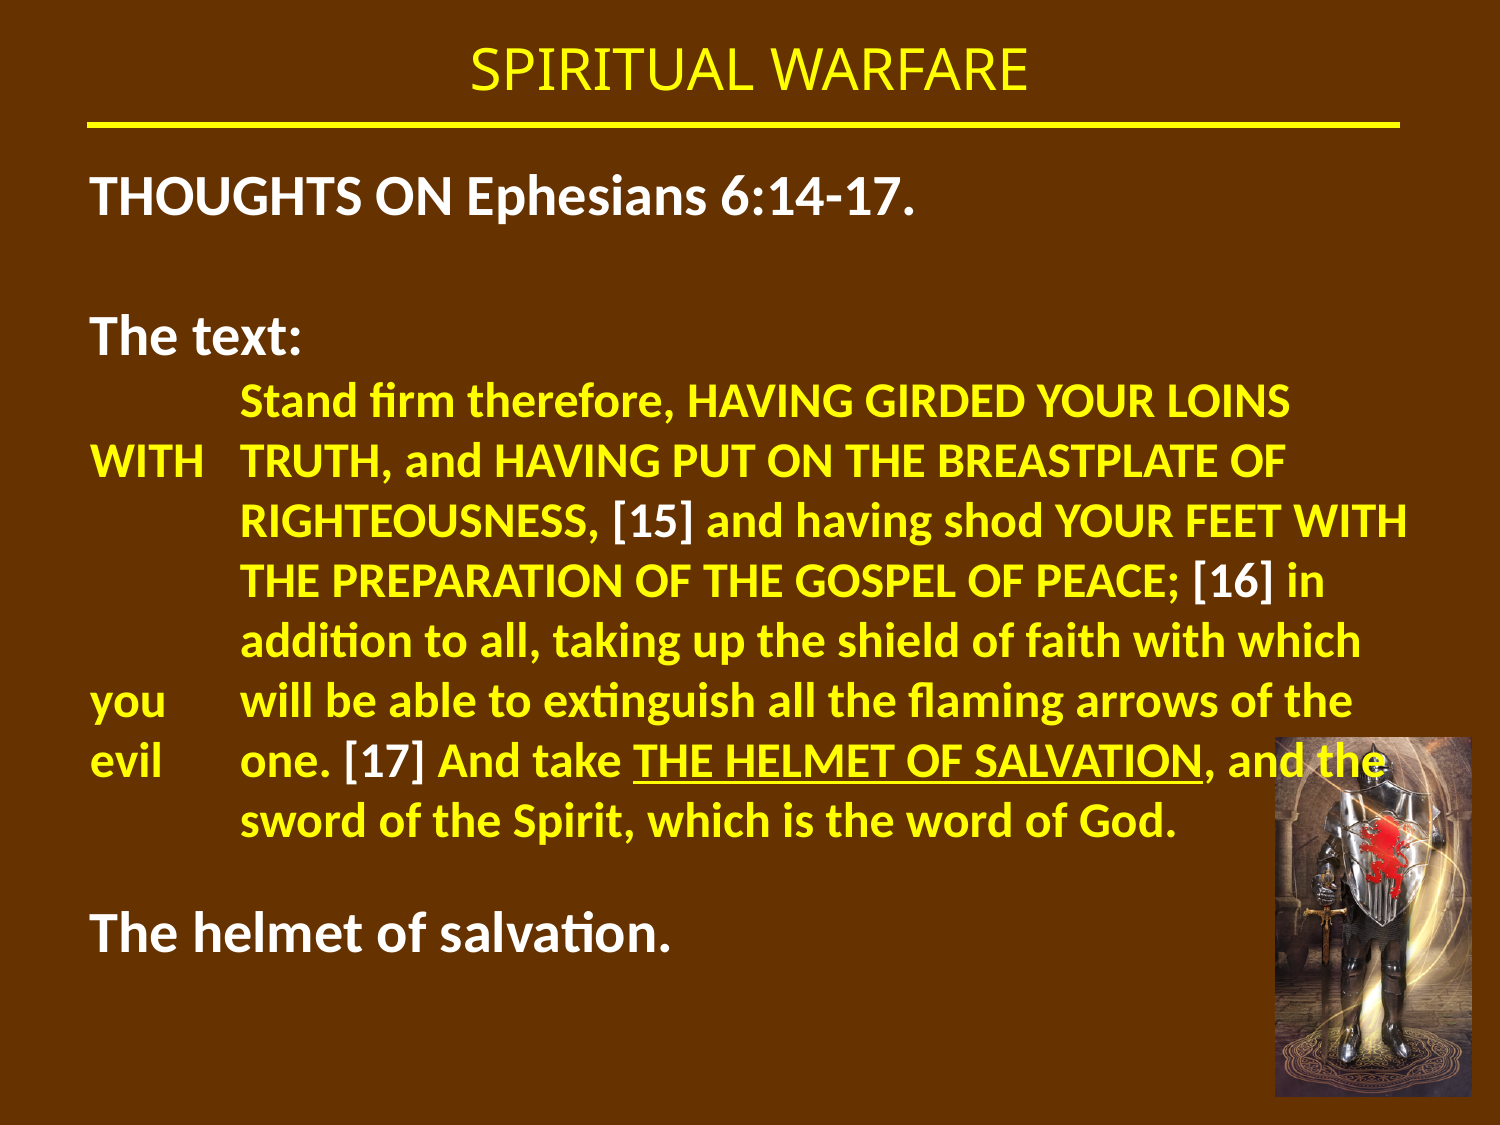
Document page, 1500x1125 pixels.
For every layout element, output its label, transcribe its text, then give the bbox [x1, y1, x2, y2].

text_box The helmet of salvation. [75, 886, 1269, 972]
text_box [87, 24, 1413, 126]
text_box THOUGHTS ON Ephesians 6:14-17. The text: Stand firm therefore, HAVING GIRDED YOUR LOINS WITH TRUTH, and HAVING PUT ON THE BREASTPLATE OF RIGHTEOUSNESS, [15] and having shod YOUR FEET WITH THE PREPARATION OF THE GOSPEL OF PEACE; [16] in addition to all, taking up the shield of faith with which you will be able to extinguish all the flaming arrows of the evil one. [17] And take THE HELMET OF SALVATION, and the sword of the Spirit, which is the word of God. [74, 149, 1425, 855]
picture [1274, 737, 1472, 1098]
